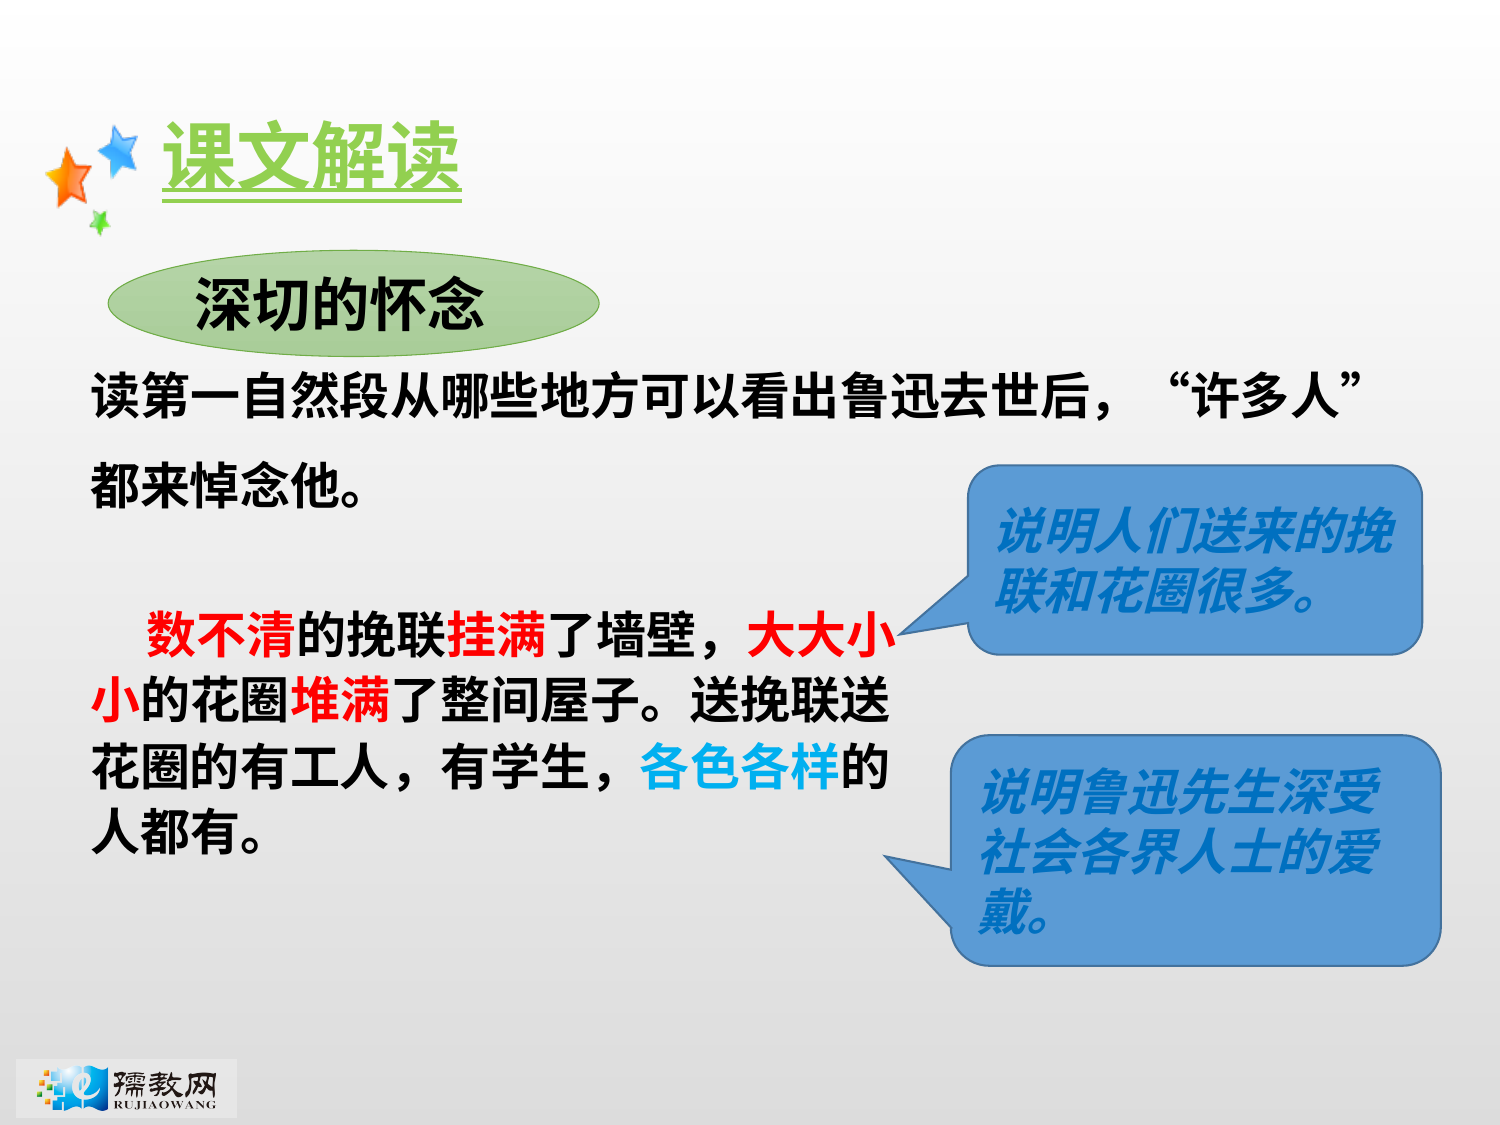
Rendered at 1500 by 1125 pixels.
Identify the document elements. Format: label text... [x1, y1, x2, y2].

text_box 读第一自然段从哪些地方可以看出鲁迅去世后，“许多人”都来悼念他。 [75, 327, 1405, 523]
text_box 深切的怀念 [107, 249, 600, 358]
picture [44, 119, 138, 243]
picture [16, 1059, 237, 1118]
text_box 说明人们送来的挽联和花圈很多。 [896, 464, 1424, 656]
text_box 课文解读 [146, 101, 477, 207]
text_box 说明鲁迅先生深受社会各界人士的爱戴。 [882, 734, 1442, 967]
text_box 数不清的挽联挂满了墙壁，大大小小的花圈堆满了整间屋子。送挽联送花圈的有工人，有学生，各色各样的人都有。 [75, 589, 917, 869]
